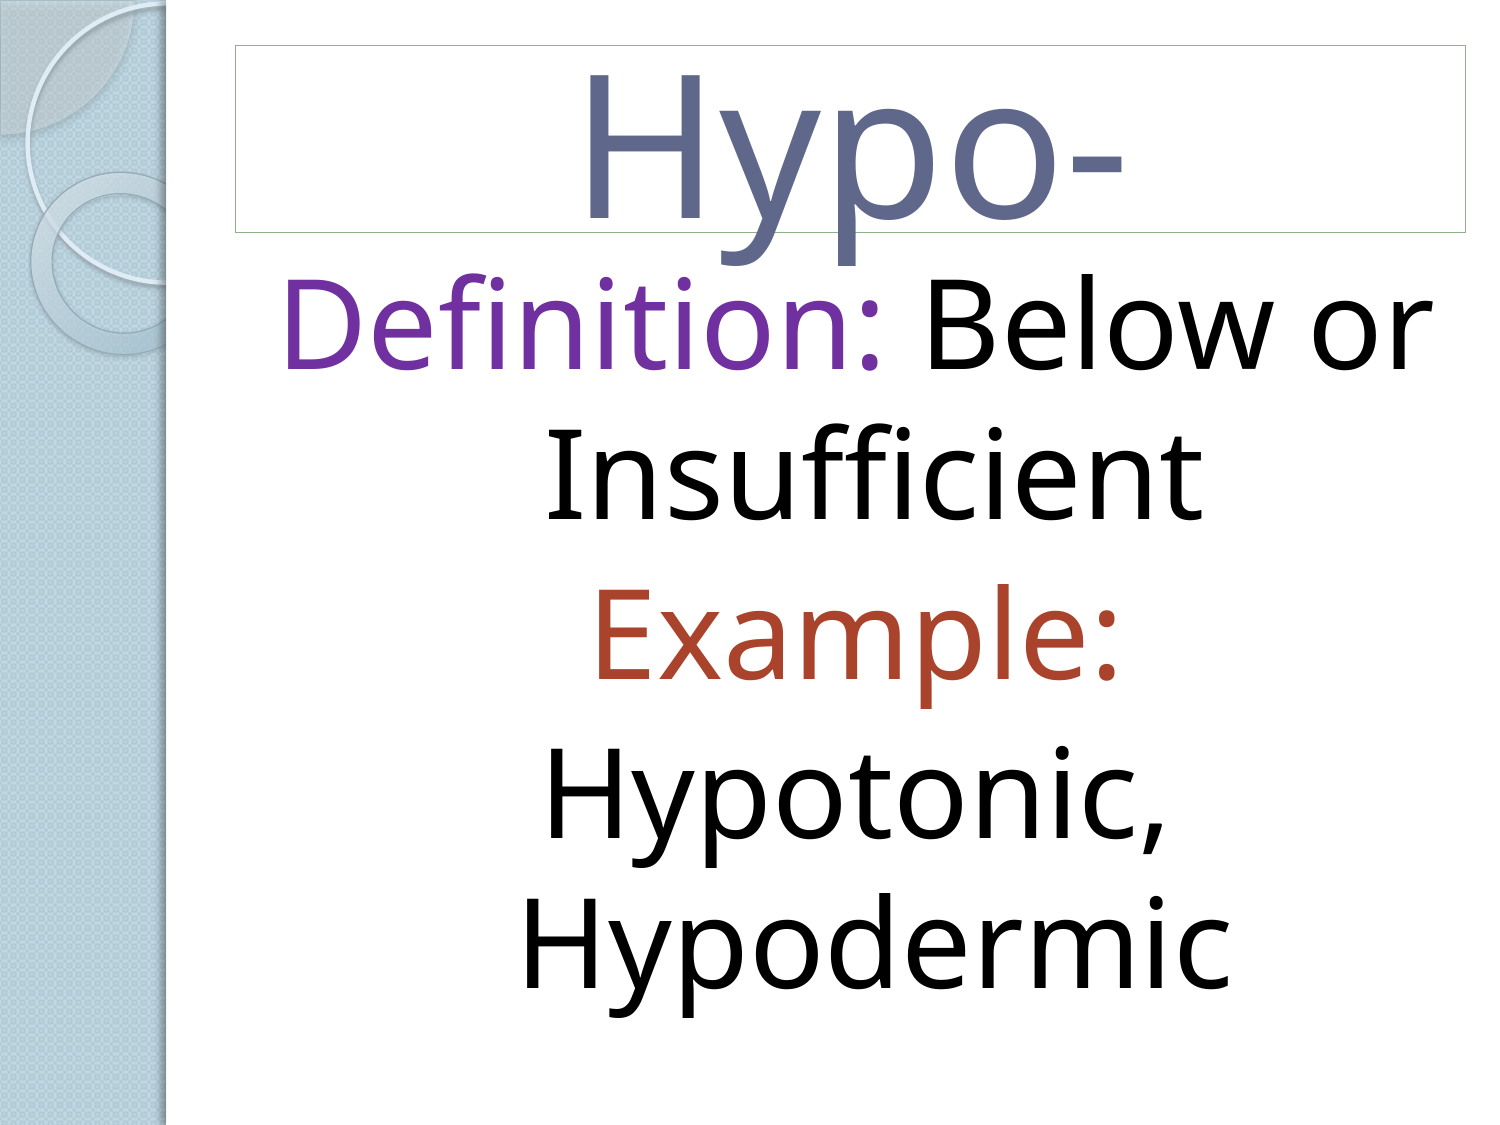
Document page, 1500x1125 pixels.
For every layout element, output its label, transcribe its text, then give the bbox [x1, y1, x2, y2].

title Hypo- [235, 45, 1466, 233]
list Definition: Below or Insufficient Example: Hypotonic, Hypodermic [235, 237, 1466, 1025]
